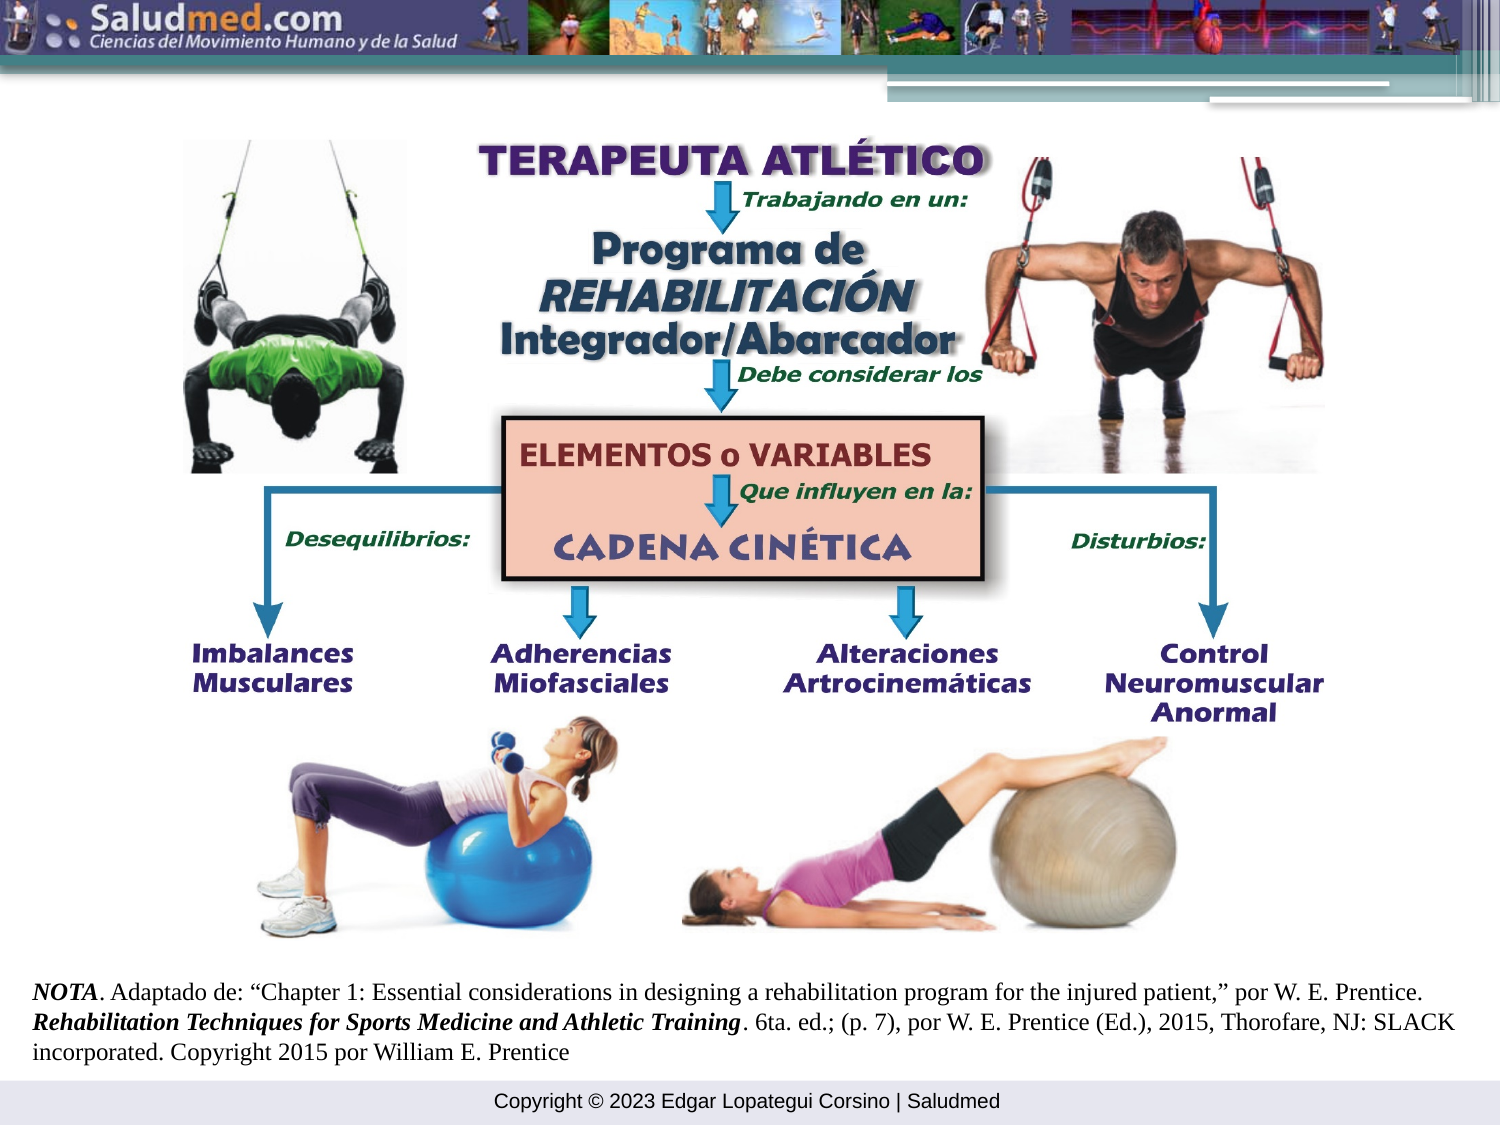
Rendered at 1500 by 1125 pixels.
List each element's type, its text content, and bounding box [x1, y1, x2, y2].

picture [182, 135, 1325, 941]
picture [0, 0, 1460, 55]
text_box NOTA. Adaptado de: “Chapter 1: Essential considerations in designing a rehabilitation program for the injured patient,” por W. E. Prentice. Rehabilitation Techniques for Sports Medicine and Athletic Training. 6ta. ed.; (p. 7), por W. E. Prentice (Ed.), 2015, Thorofare, NJ: SLACK incorporated. Copyright 2015 por William E. Prentice [17, 968, 1489, 1083]
